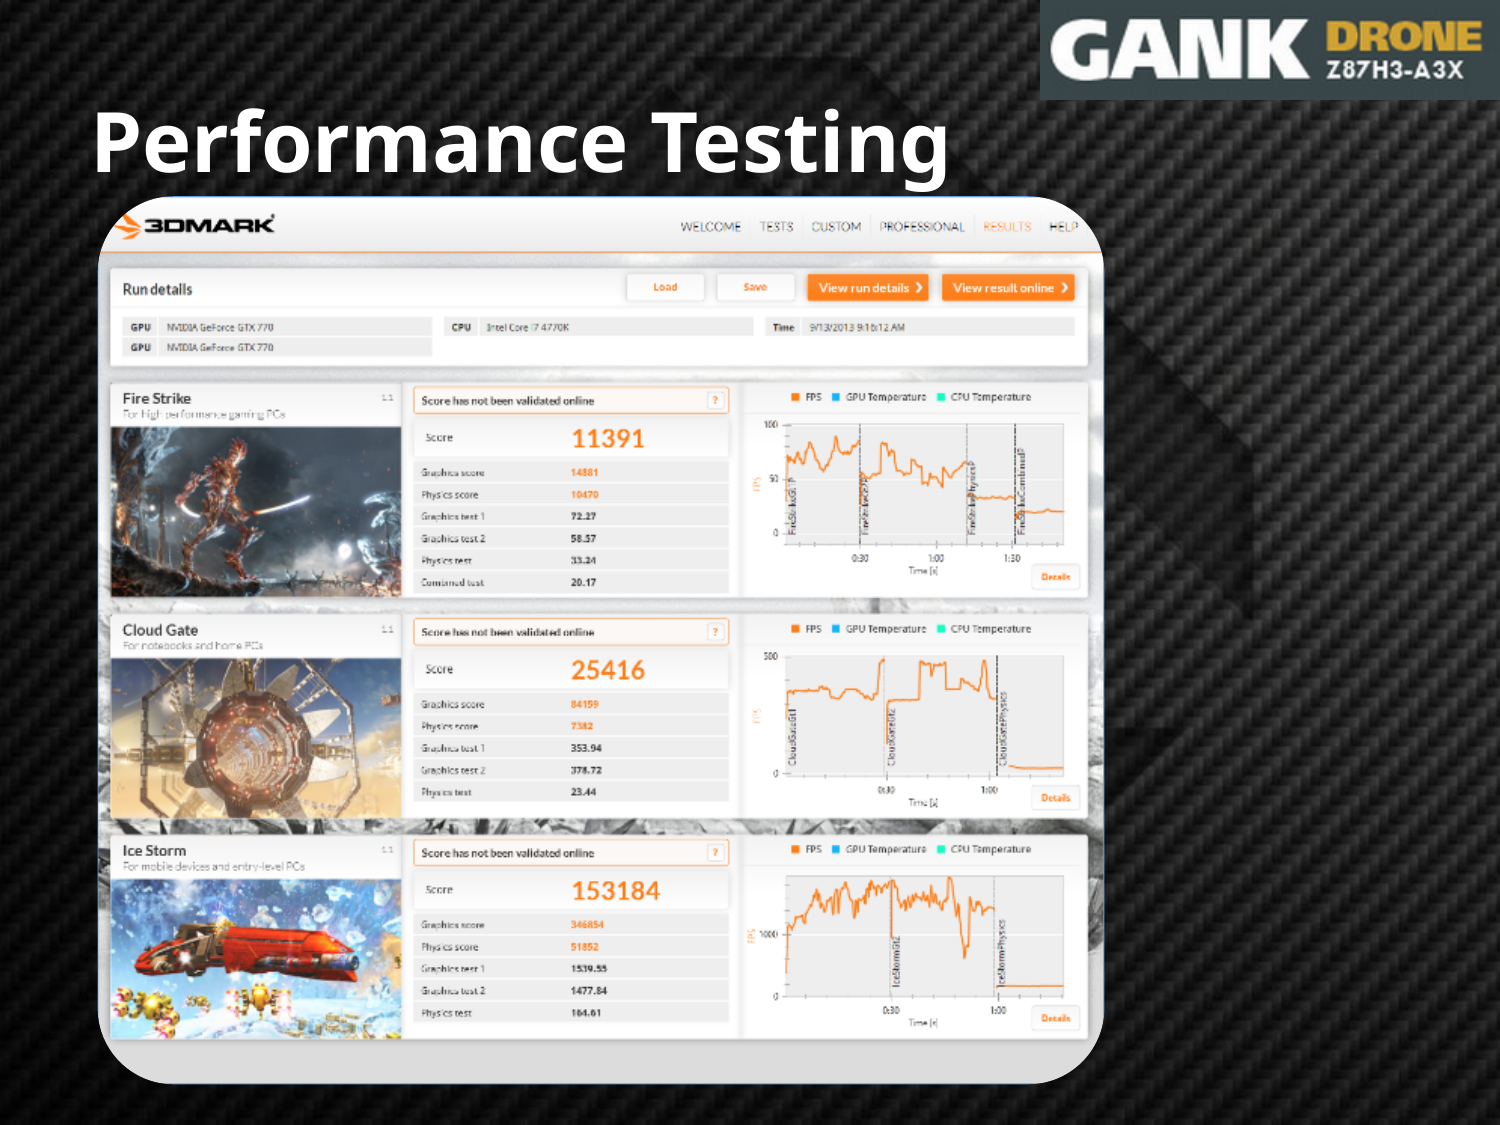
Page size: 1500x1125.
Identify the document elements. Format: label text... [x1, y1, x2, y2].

title Performance Testing [75, 45, 1425, 233]
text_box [1040, 0, 1500, 101]
picture [0, 0, 1500, 1125]
